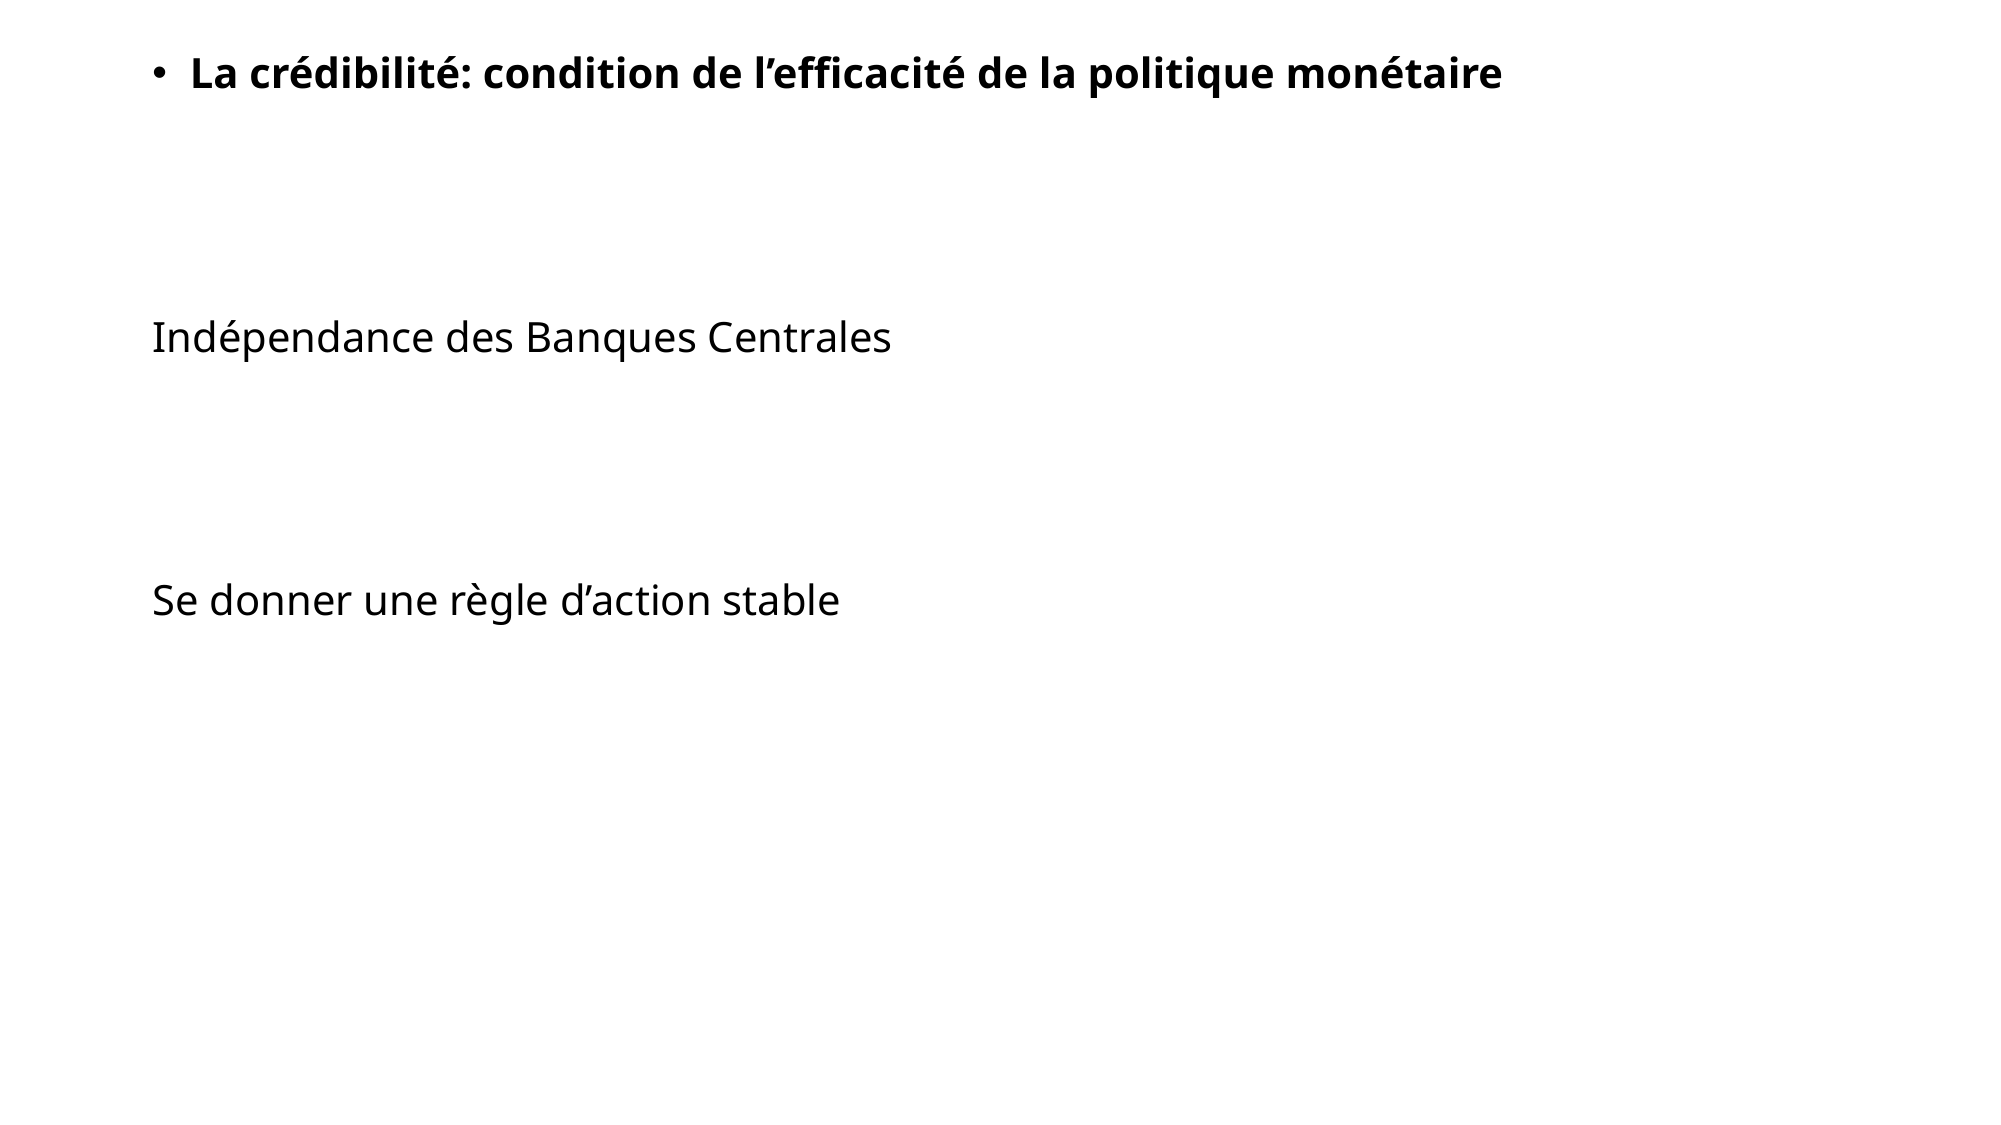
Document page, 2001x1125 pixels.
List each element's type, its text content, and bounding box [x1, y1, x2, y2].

list La crédibilité: condition de l’efficacité de la politique monétaire Indépendance des Banques Centrales Se donner une règle d’action stable [137, 45, 1863, 1014]
